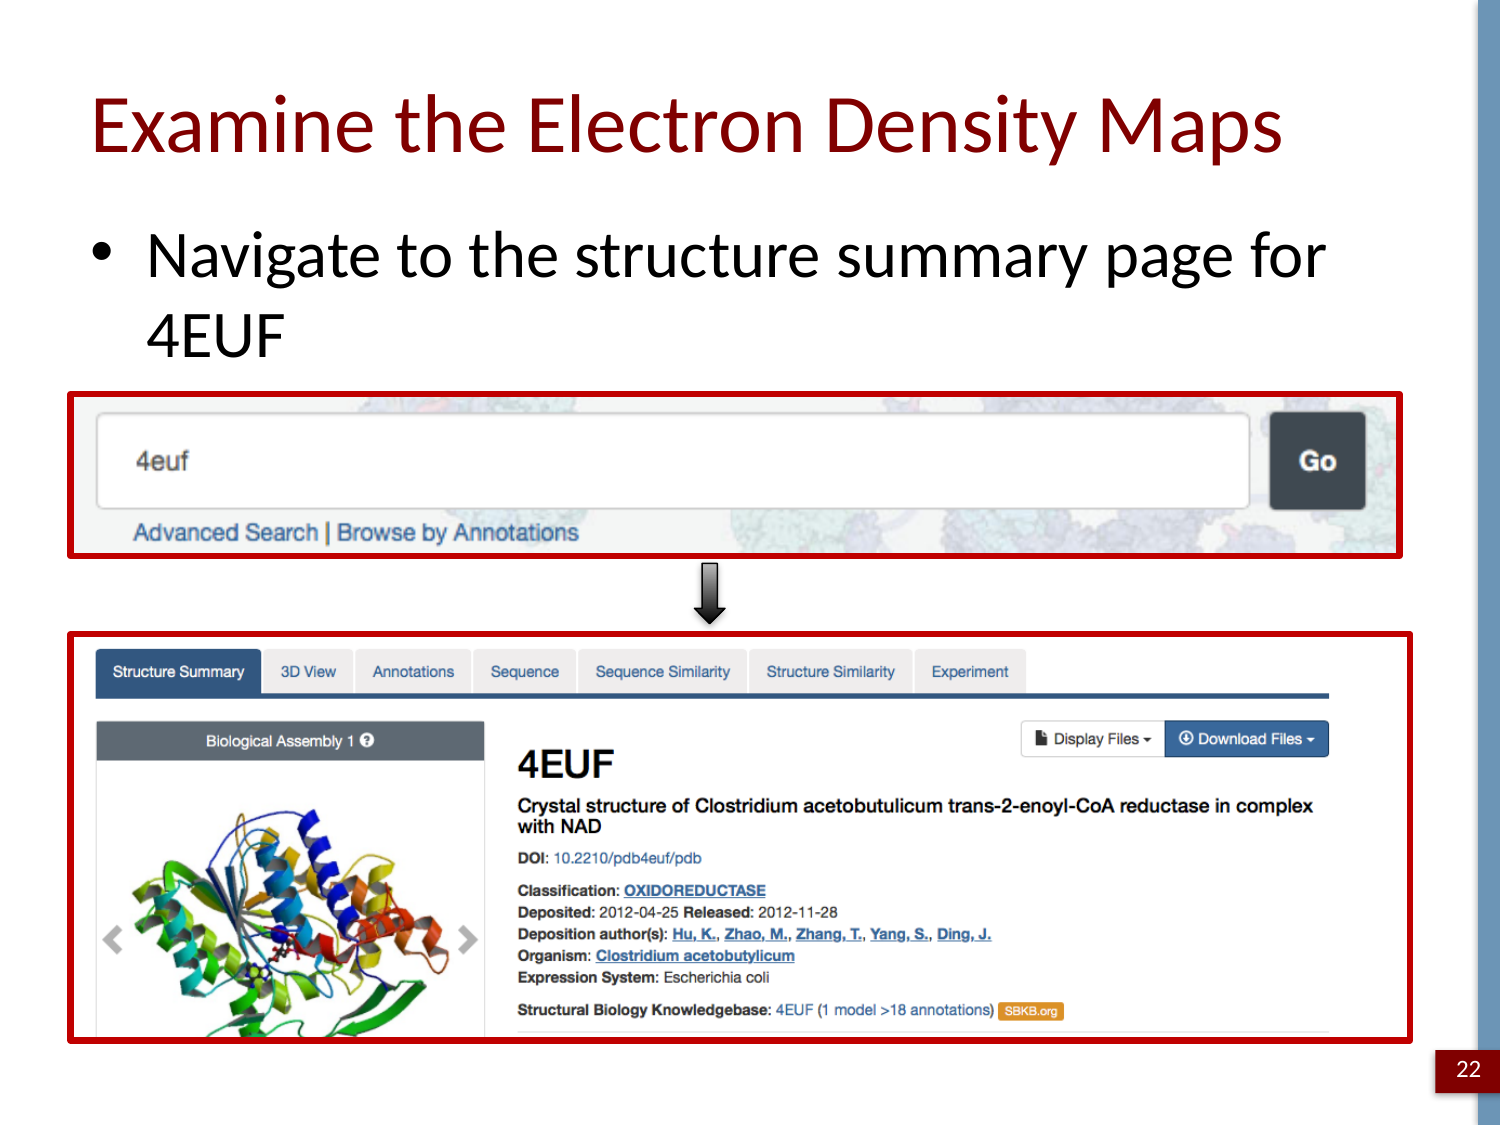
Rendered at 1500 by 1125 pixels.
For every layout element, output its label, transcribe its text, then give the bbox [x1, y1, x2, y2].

text_box [693, 562, 726, 625]
picture [73, 637, 1408, 1038]
picture [73, 396, 1397, 554]
title Examine the Electron Density Maps [75, 45, 1425, 193]
slide_number 22 [1435, 1037, 1500, 1098]
list Navigate to the structure summary page for 4EUF [75, 203, 1425, 988]
